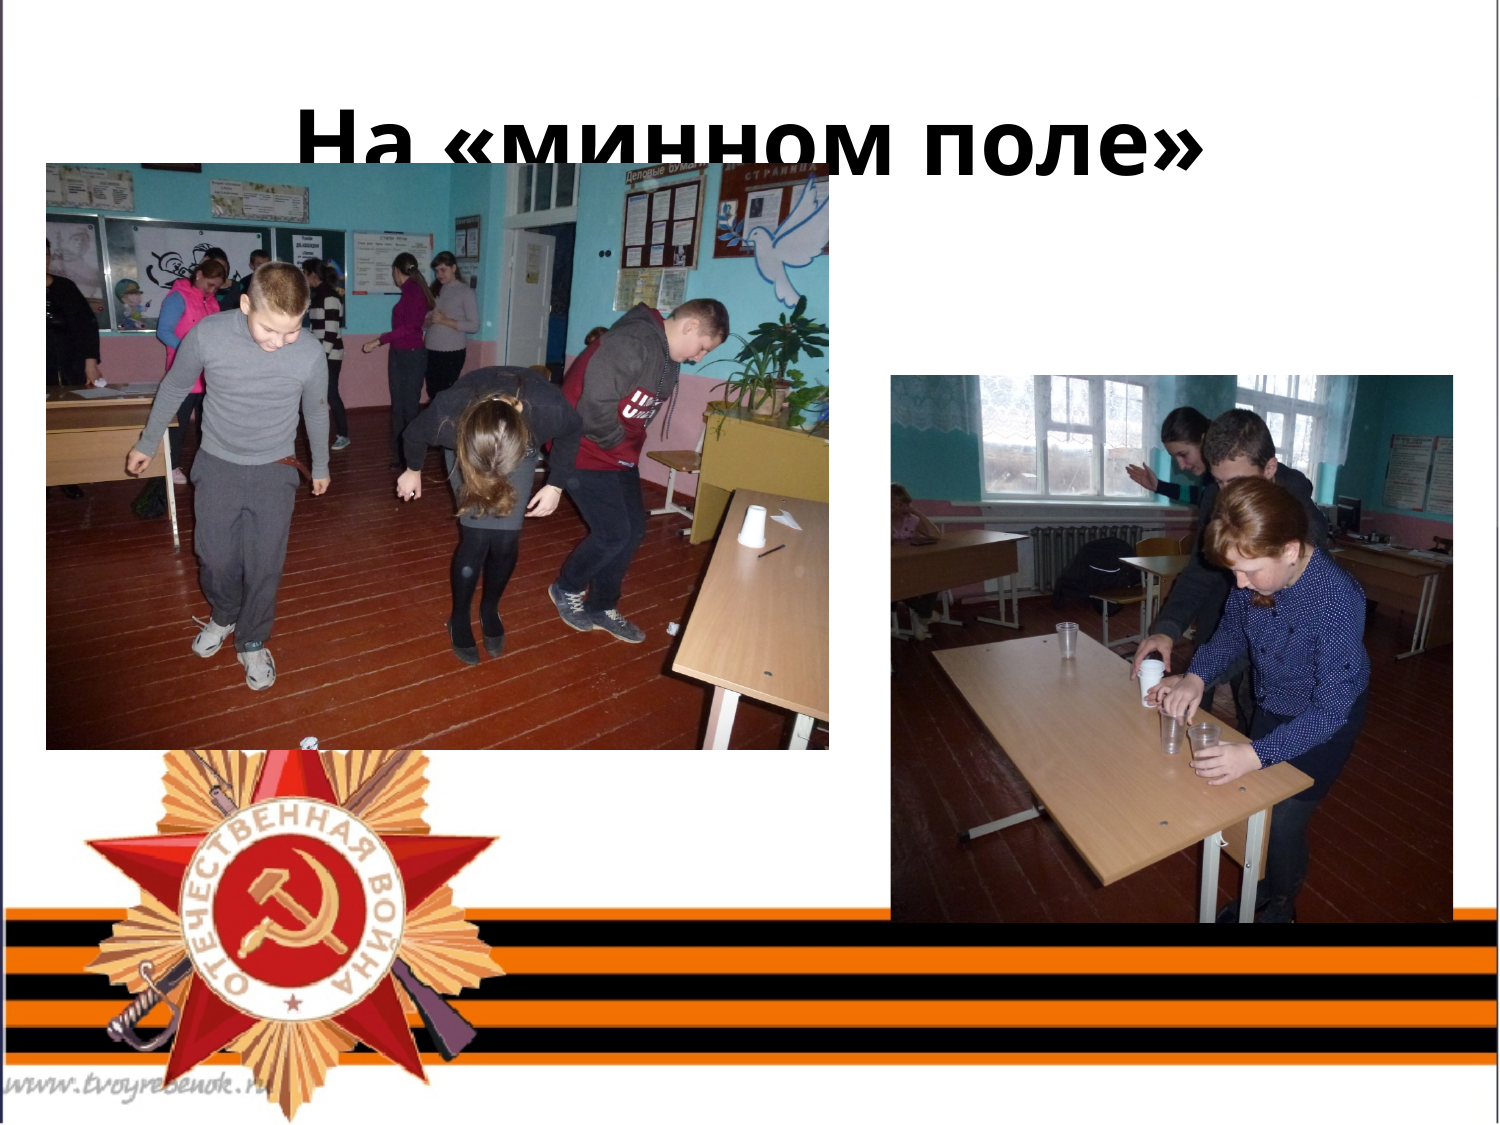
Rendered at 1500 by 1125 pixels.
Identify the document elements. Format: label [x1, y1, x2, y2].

list [46, 163, 829, 751]
picture [0, 0, 1500, 1125]
